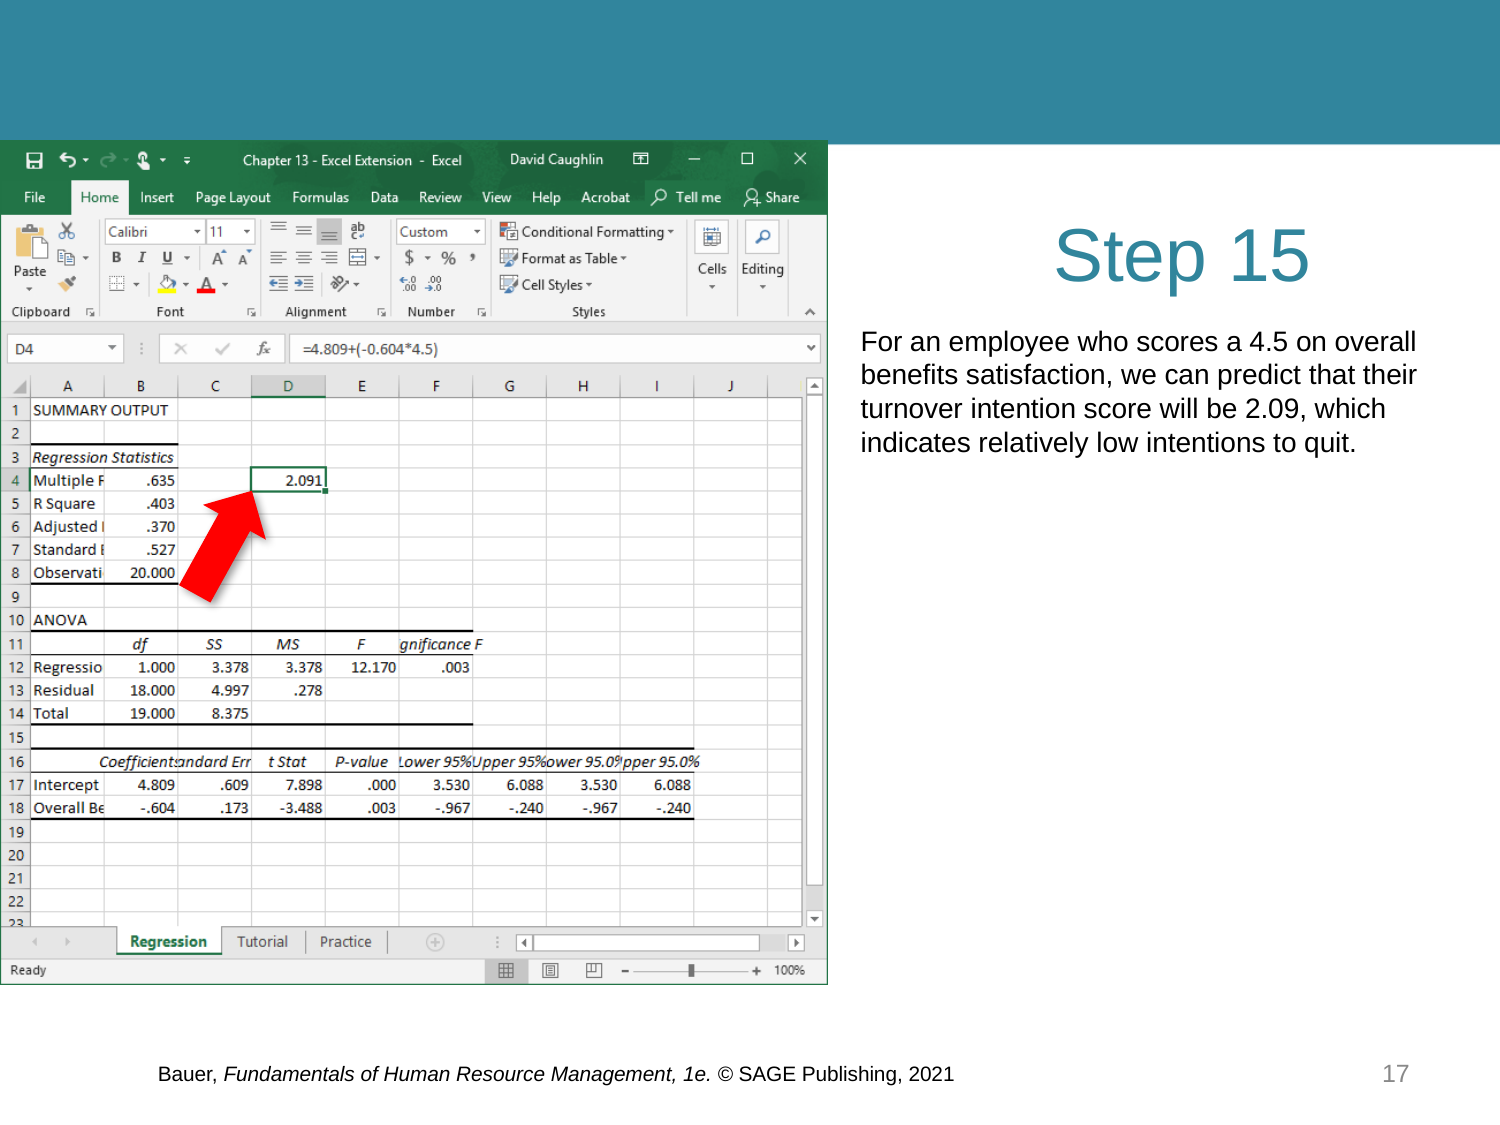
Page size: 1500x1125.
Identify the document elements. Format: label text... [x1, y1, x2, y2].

footer Bauer, Fundamentals of Human Resource Management, 1e. © SAGE Publishing, 2021 [75, 1042, 1038, 1103]
slide_number 17 [1074, 1042, 1425, 1103]
text_box Step 15 [1035, 175, 1330, 339]
picture [0, 0, 1500, 1125]
text_box For an employee who scores a 4.5 on overall benefits satisfaction, we can predict that their turnover intention score will be 2.09, which indicates relatively low intentions to quit. [845, 315, 1498, 466]
